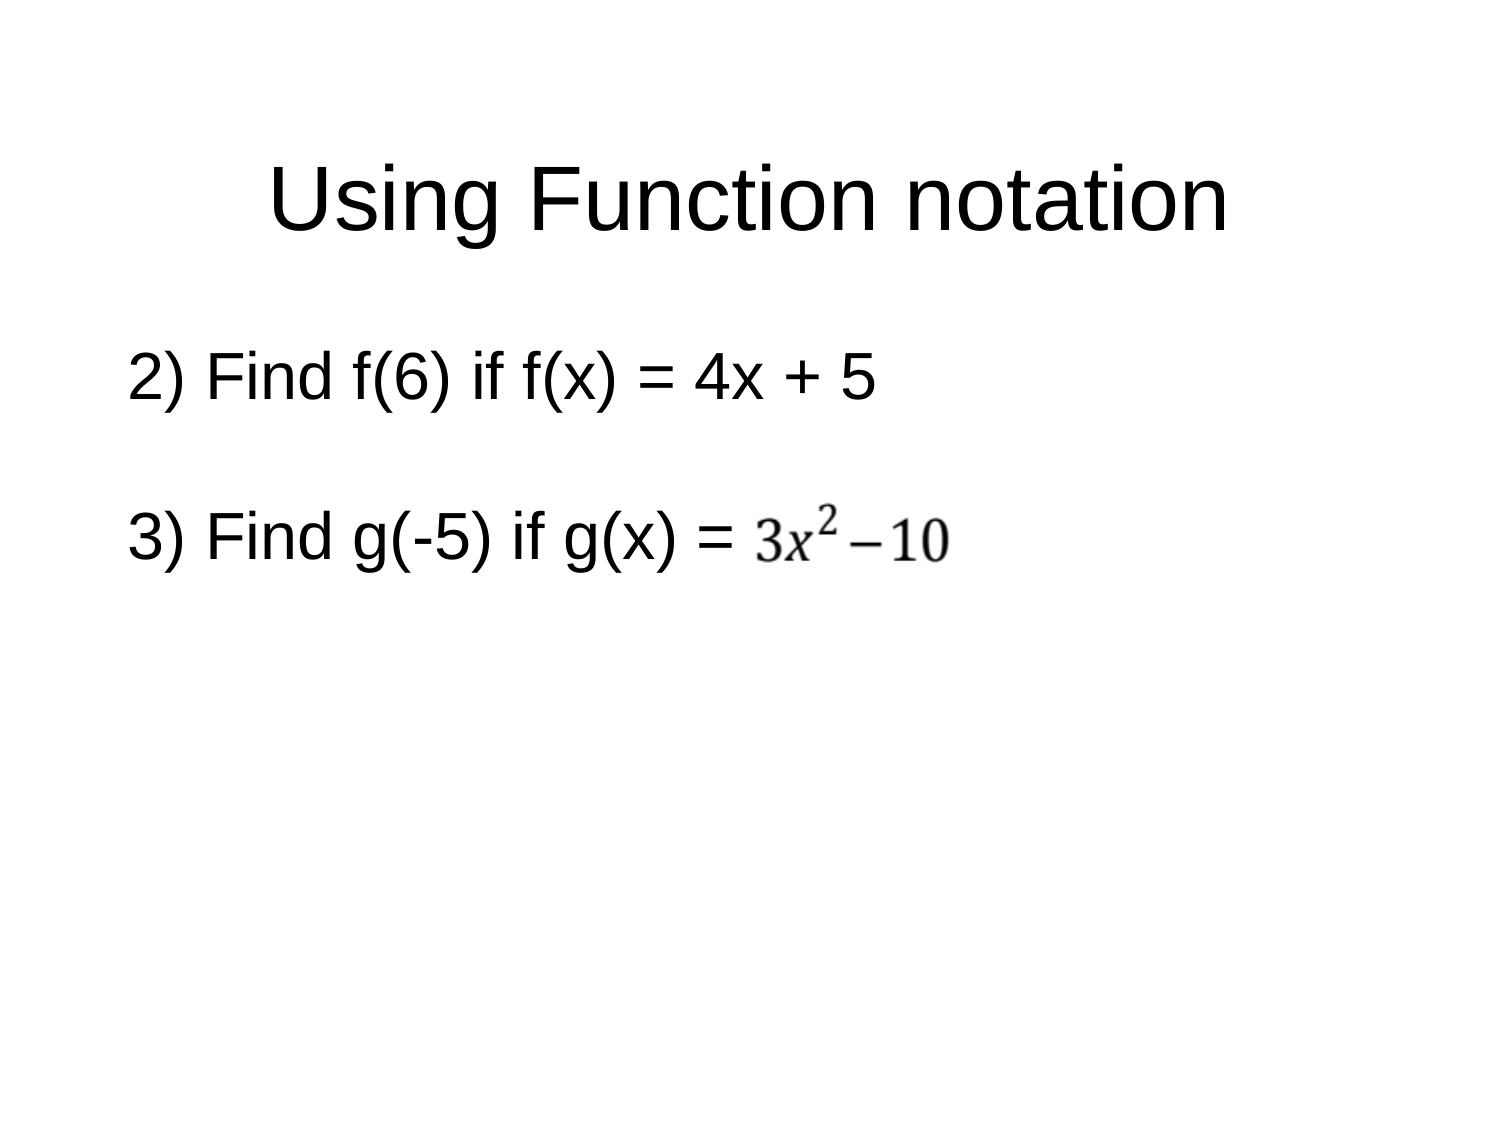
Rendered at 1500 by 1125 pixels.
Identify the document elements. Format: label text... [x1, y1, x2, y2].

title Using Function notation [112, 99, 1388, 288]
picture [753, 487, 952, 563]
list 2) Find f(6) if f(x) = 4x + 5 3) Find g(-5) if g(x) = [112, 324, 1388, 1000]
